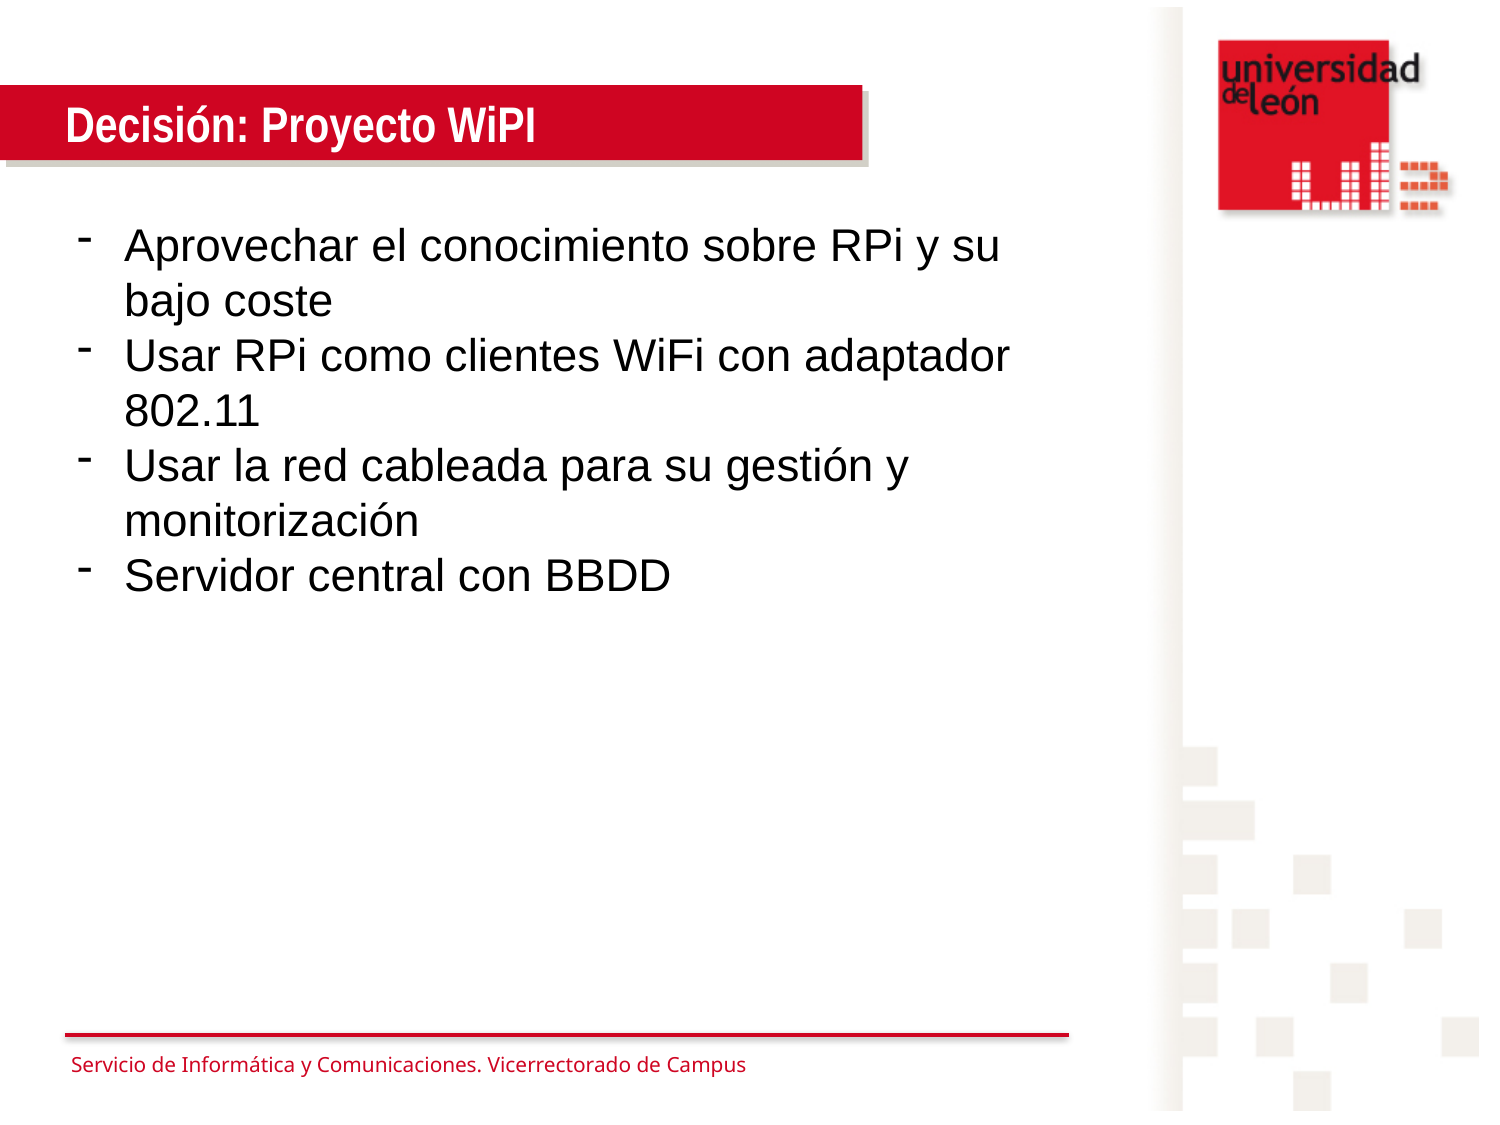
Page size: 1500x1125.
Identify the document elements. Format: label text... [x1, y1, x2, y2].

picture [5, 7, 1479, 1111]
text_box Aprovechar el conocimiento sobre RPi y su bajo coste Usar RPi como clientes WiFi con adaptador 802.11 Usar la red cableada para su gestión y monitorización Servidor central con BBDD [62, 208, 1113, 776]
text_box Decisión: Proyecto WiPI [50, 85, 552, 160]
